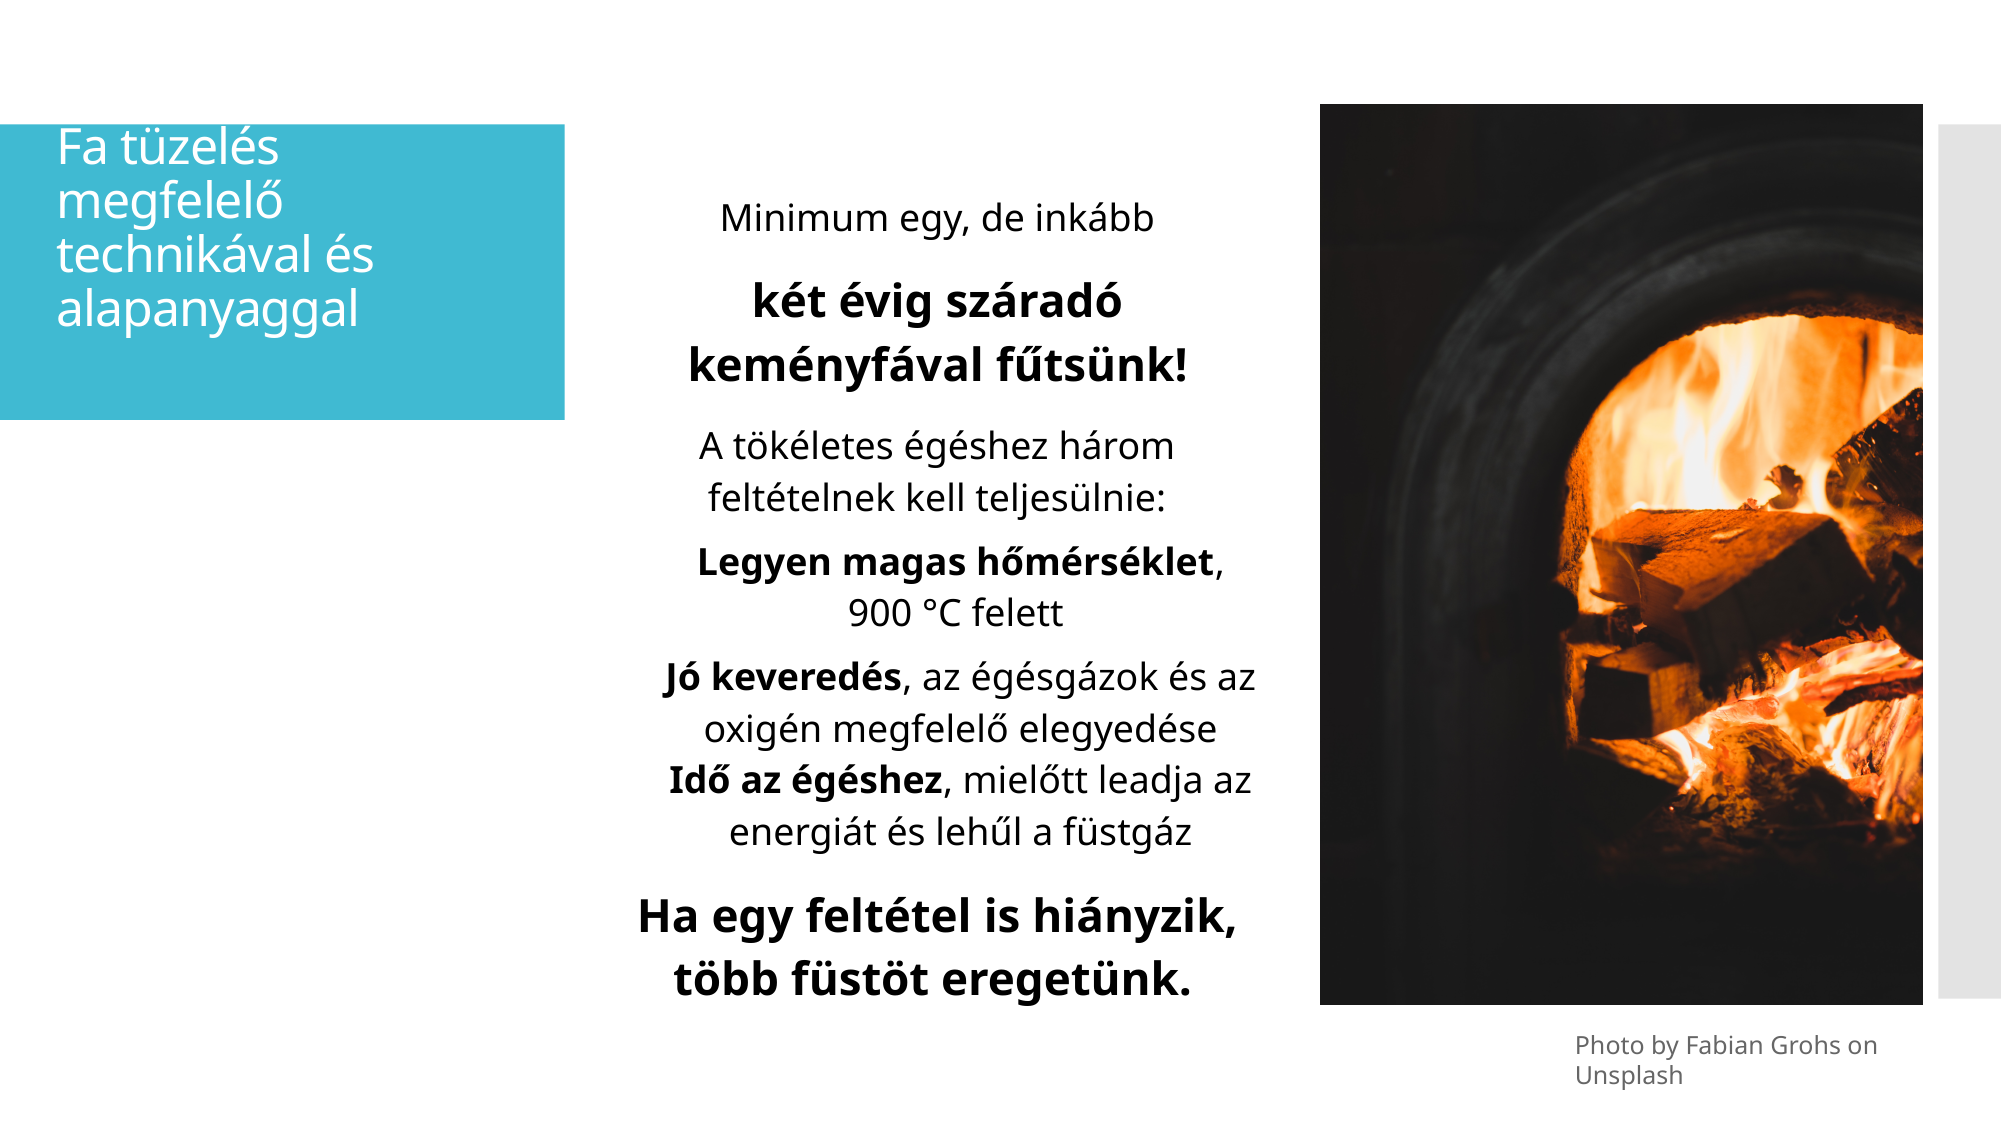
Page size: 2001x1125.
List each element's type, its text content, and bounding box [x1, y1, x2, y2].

text_box Minimum egy, de inkább két évig száradó keményfával fűtsünk! A tökéletes égéshez három feltételnek kell teljesülnie: Legyen magas hőmérséklet, 900 °C felett Jó keveredés, az égésgázok és az oxigén megfelelő elegyedése Idő az égéshez, mielőtt leadja az energiát és lehűl a füstgáz Ha egy feltétel is hiányzik, több füstöt eregetünk. [599, 179, 1275, 1080]
text_box Photo by Fabian Grohs on Unsplash [1559, 1022, 1920, 1065]
text_box Fa tüzelés megfelelő technikával és alapanyaggal [41, 155, 507, 345]
picture [1319, 103, 1924, 1006]
